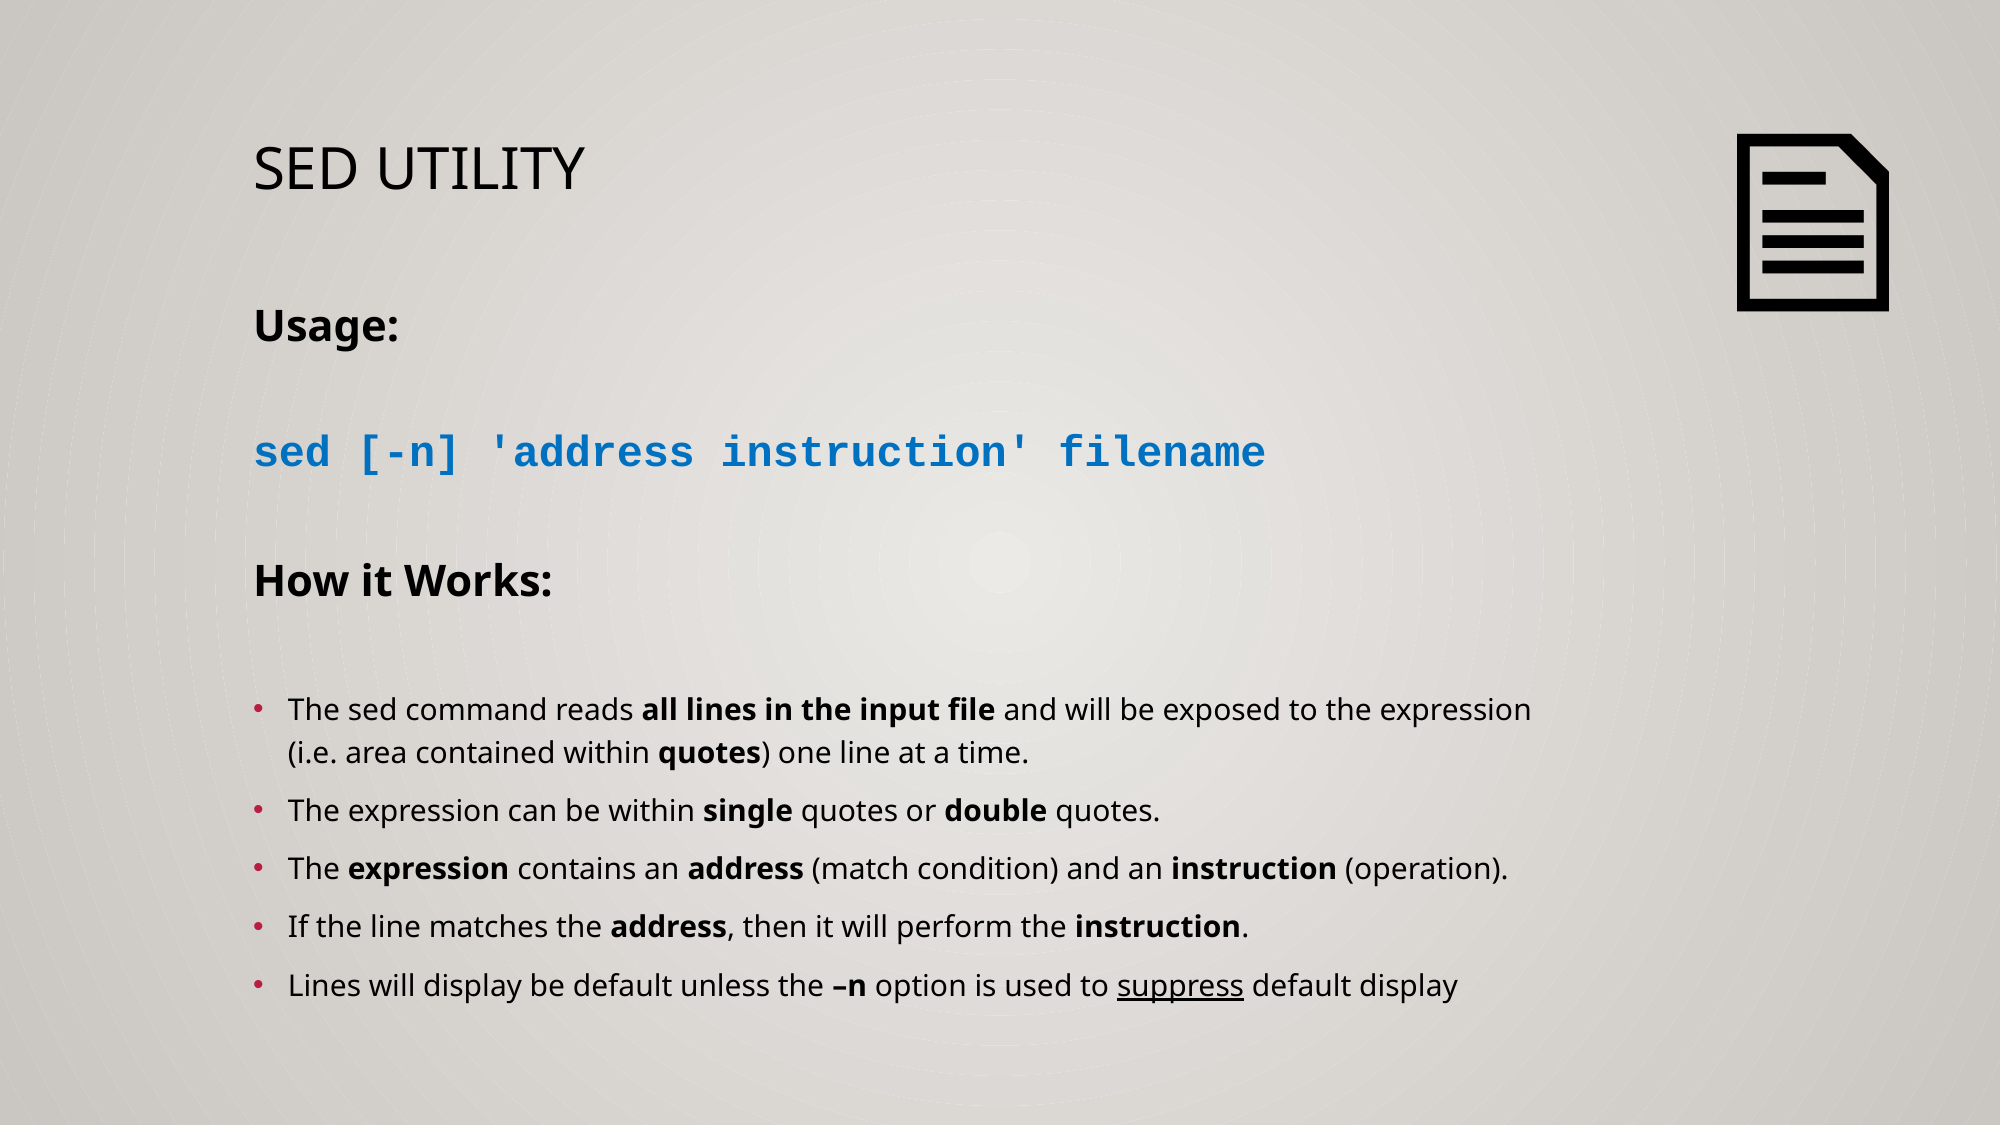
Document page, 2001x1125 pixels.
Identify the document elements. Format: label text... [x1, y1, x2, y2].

picture [1737, 121, 1890, 324]
list Usage: sed [-n] 'address instruction' filename How it Works: The sed command reads all lines in the input file and will be exposed to the expression (i.e. area contained within quotes) one line at a time. The expression can be within single quotes or double quotes. The expression contains an address (match condition) and an instruction (operation). If the line matches the address, then it will perform the instruction. Lines will display be default unless the –n option is used to suppress default display [238, 279, 1867, 1061]
title Sed utility [238, 131, 1737, 279]
